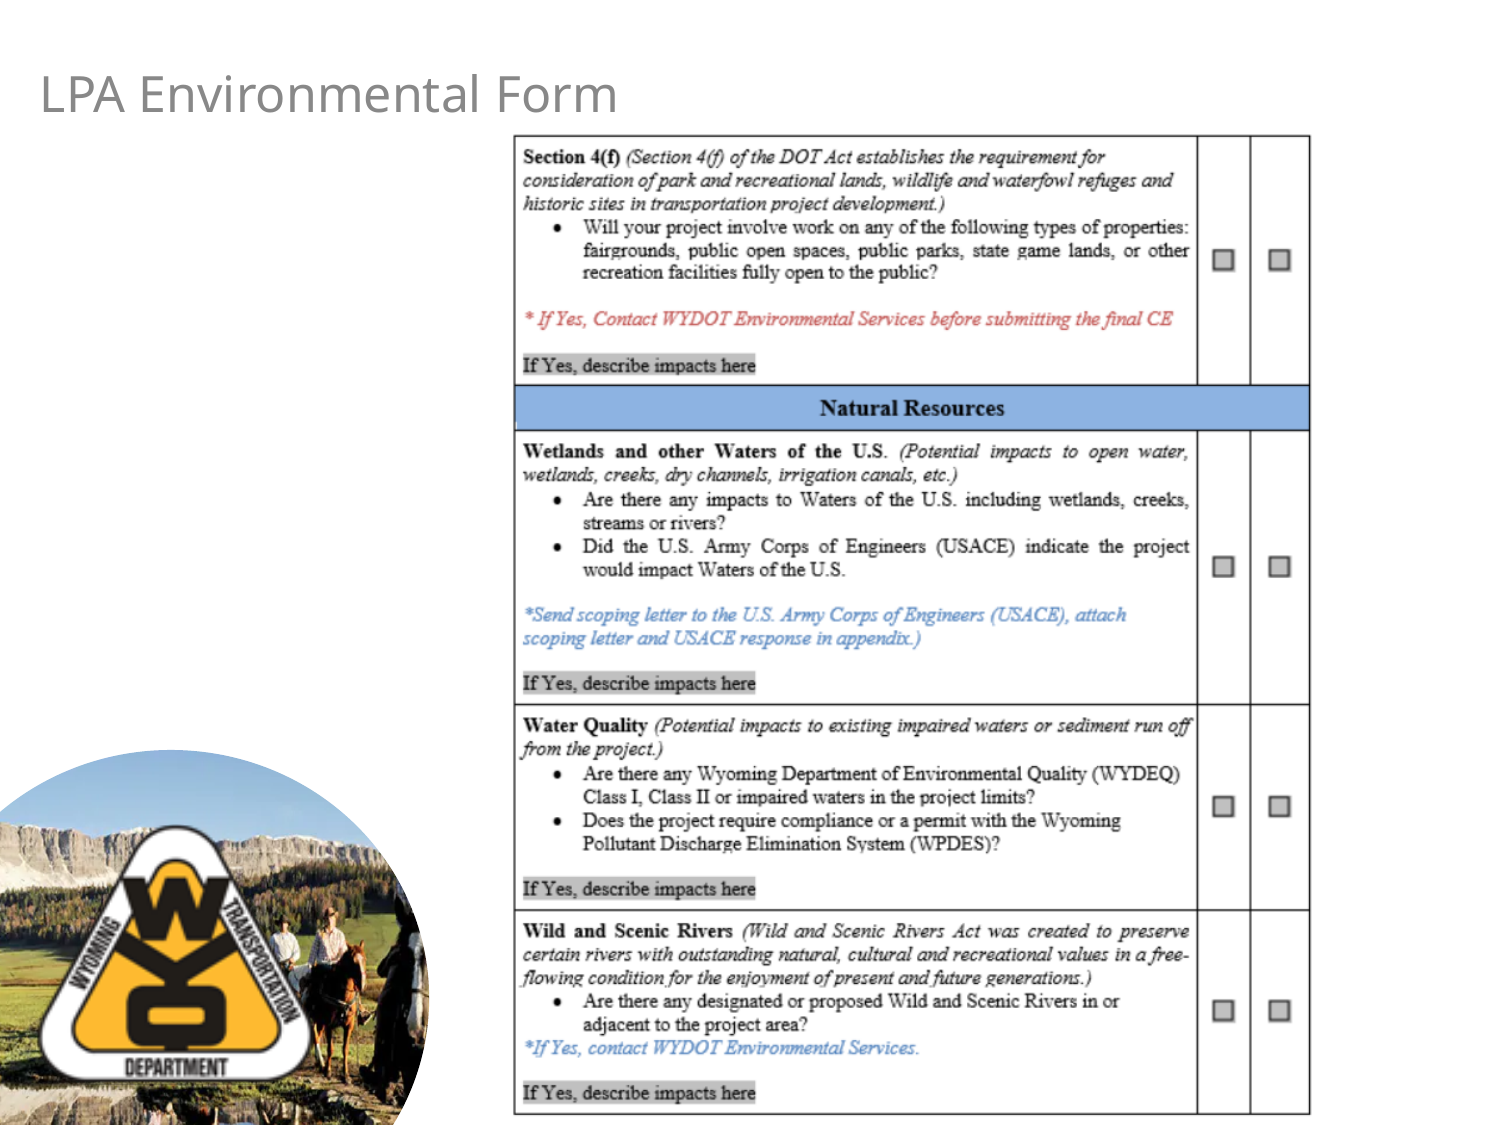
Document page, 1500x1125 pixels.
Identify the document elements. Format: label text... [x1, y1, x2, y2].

picture [0, 749, 430, 1125]
picture [502, 122, 1319, 1125]
footer LPA Environmental Form [24, 62, 1113, 123]
